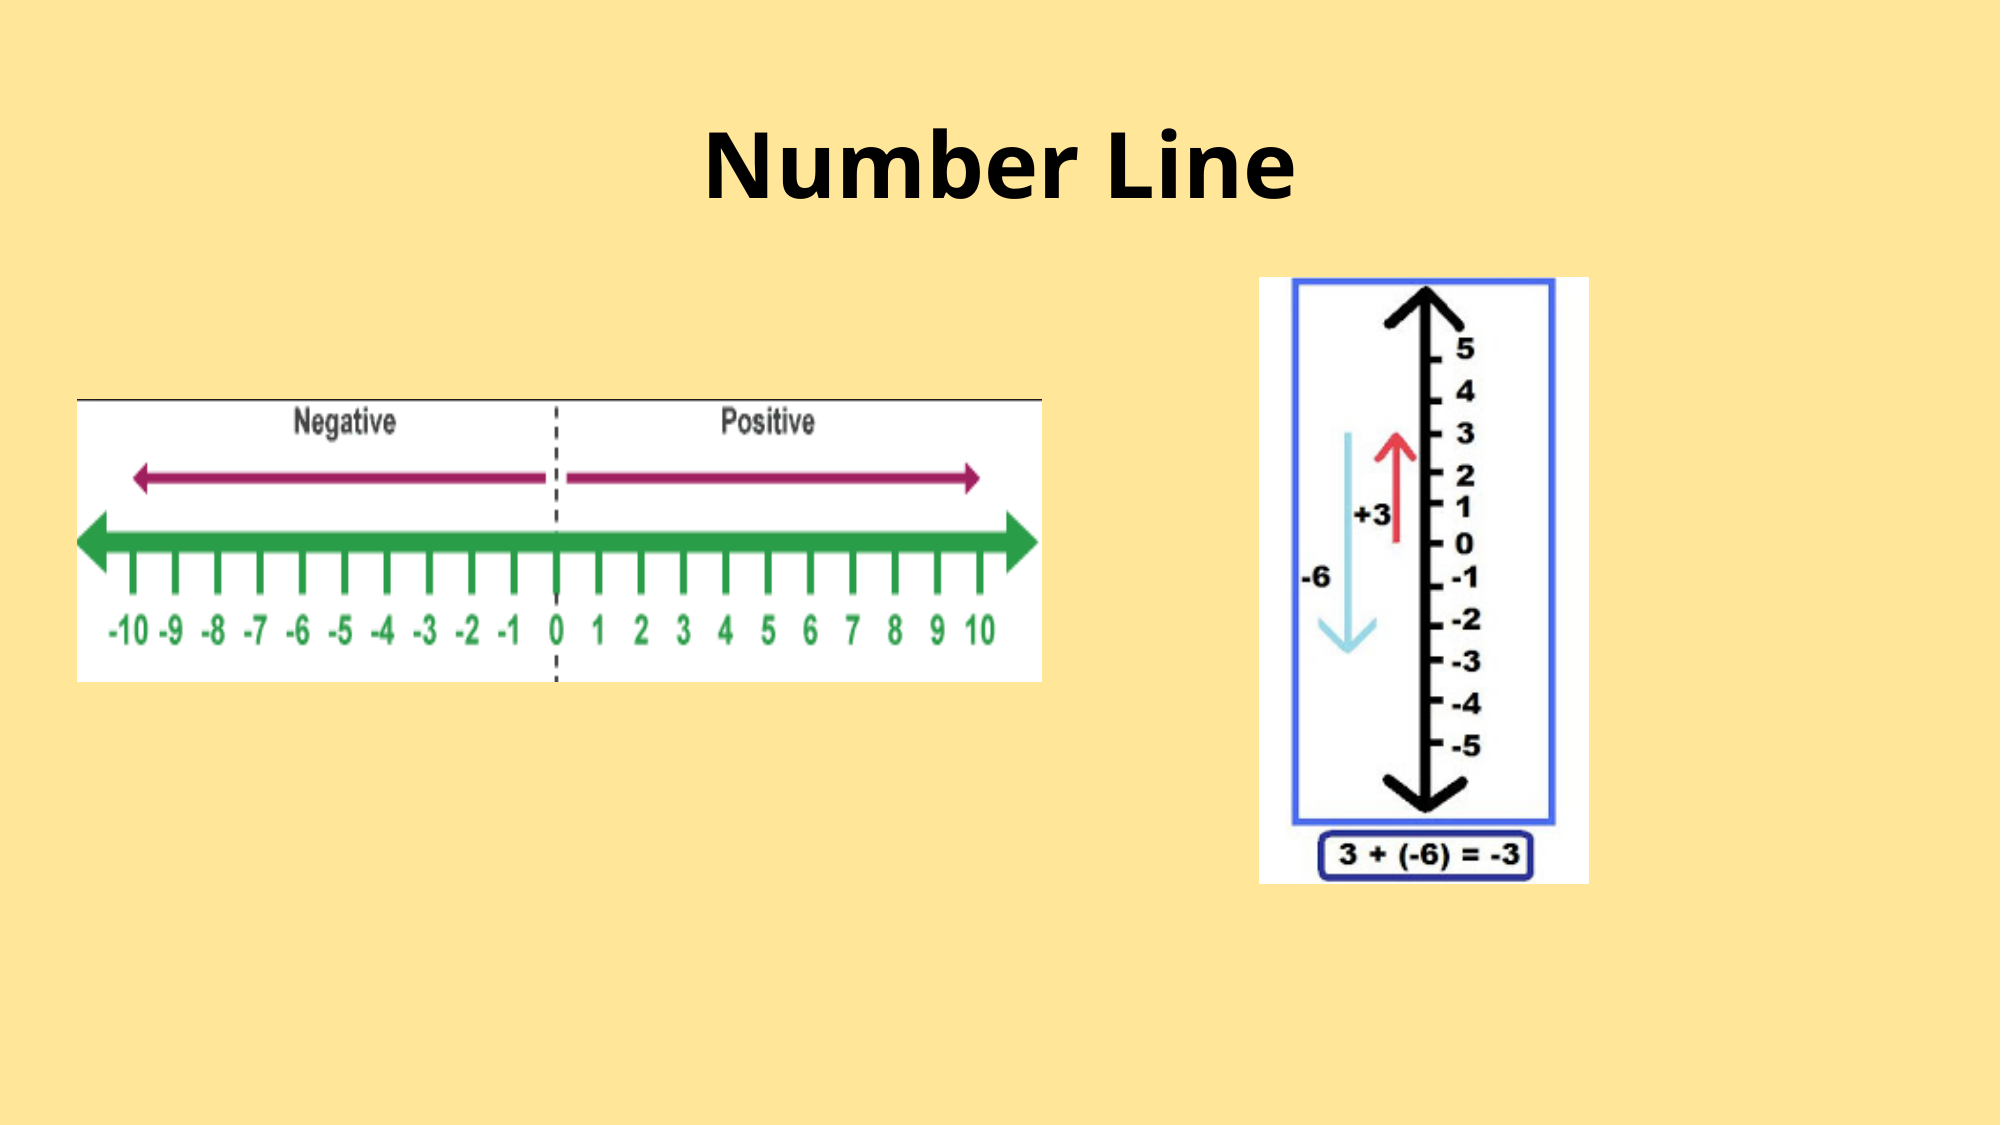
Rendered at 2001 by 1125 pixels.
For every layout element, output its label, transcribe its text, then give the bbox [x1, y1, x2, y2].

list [77, 399, 1042, 682]
title Number Line [137, 59, 1863, 278]
picture [1259, 277, 1589, 884]
